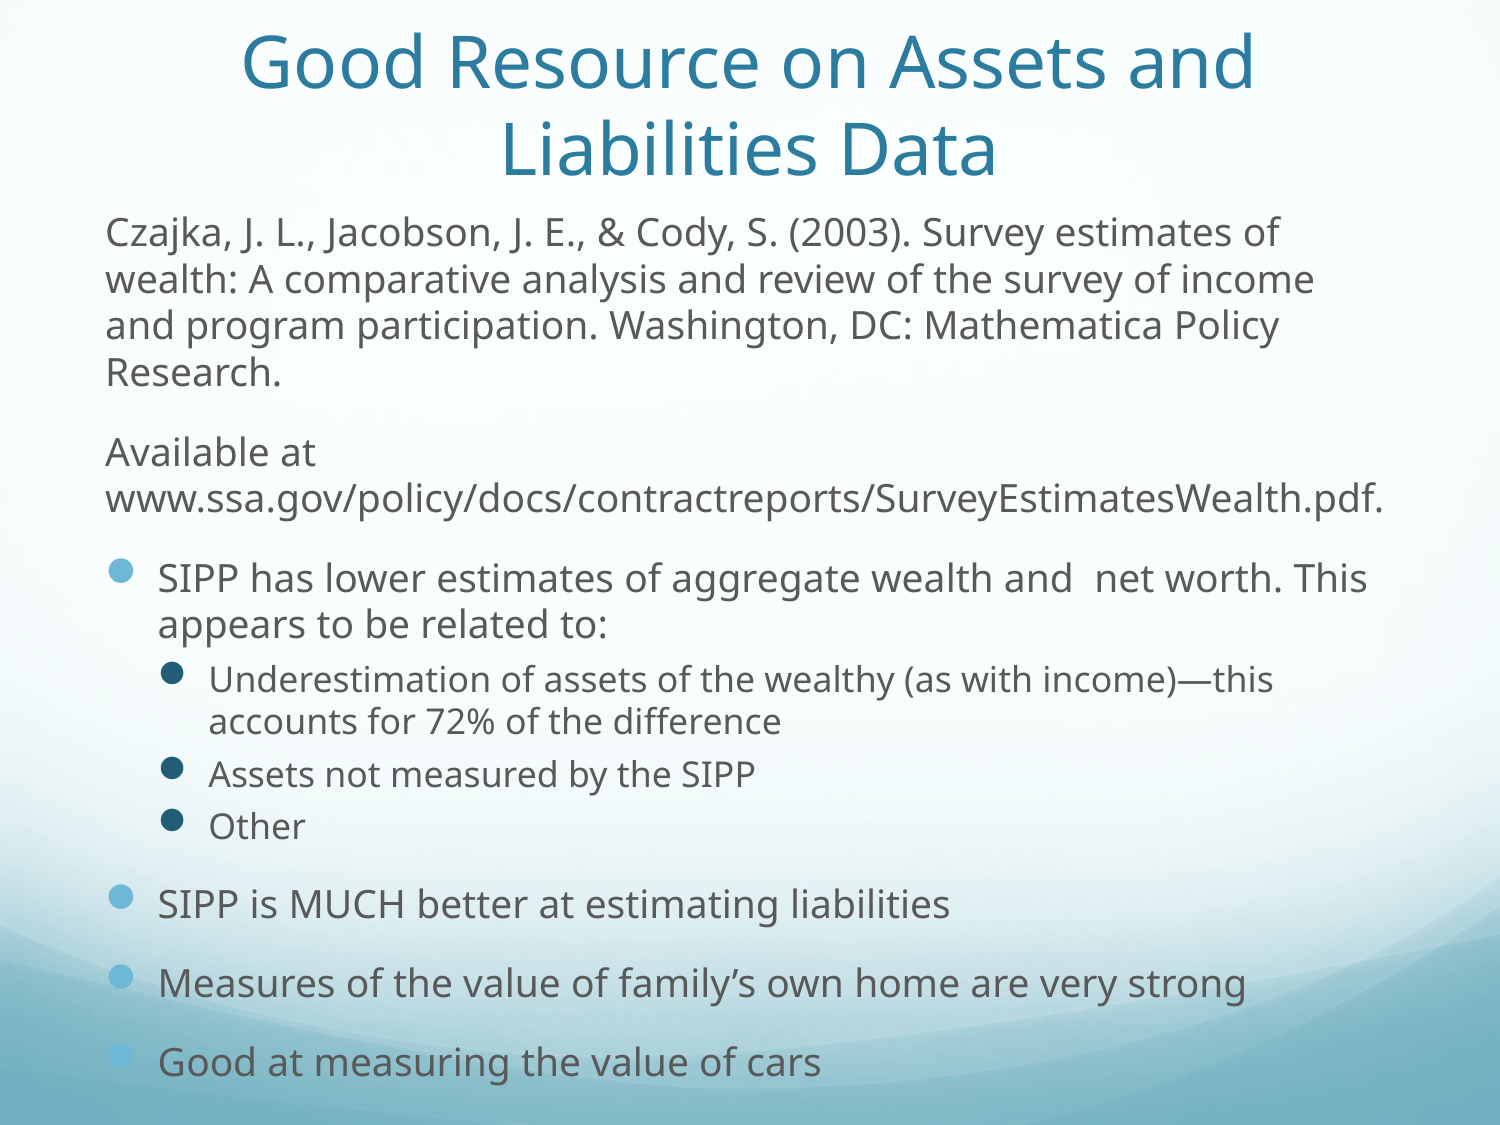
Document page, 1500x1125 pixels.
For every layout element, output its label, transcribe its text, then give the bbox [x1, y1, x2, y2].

title Good Resource on Assets and Liabilities Data [90, 17, 1410, 198]
list Czajka, J. L., Jacobson, J. E., & Cody, S. (2003). Survey estimates of wealth: A comparative analysis and review of the survey of income and program participation. Washington, DC: Mathematica Policy Research. Available at www.ssa.gov/policy/docs/contractreports/SurveyEstimatesWealth.pdf. SIPP has lower estimates of aggregate wealth and net worth. This appears to be related to: Underestimation of assets of the wealthy (as with income)—this accounts for 72% of the difference Assets not measured by the SIPP Other SIPP is MUCH better at estimating liabilities Measures of the value of family’s own home are very strong Good at measuring the value of cars [90, 200, 1410, 1125]
